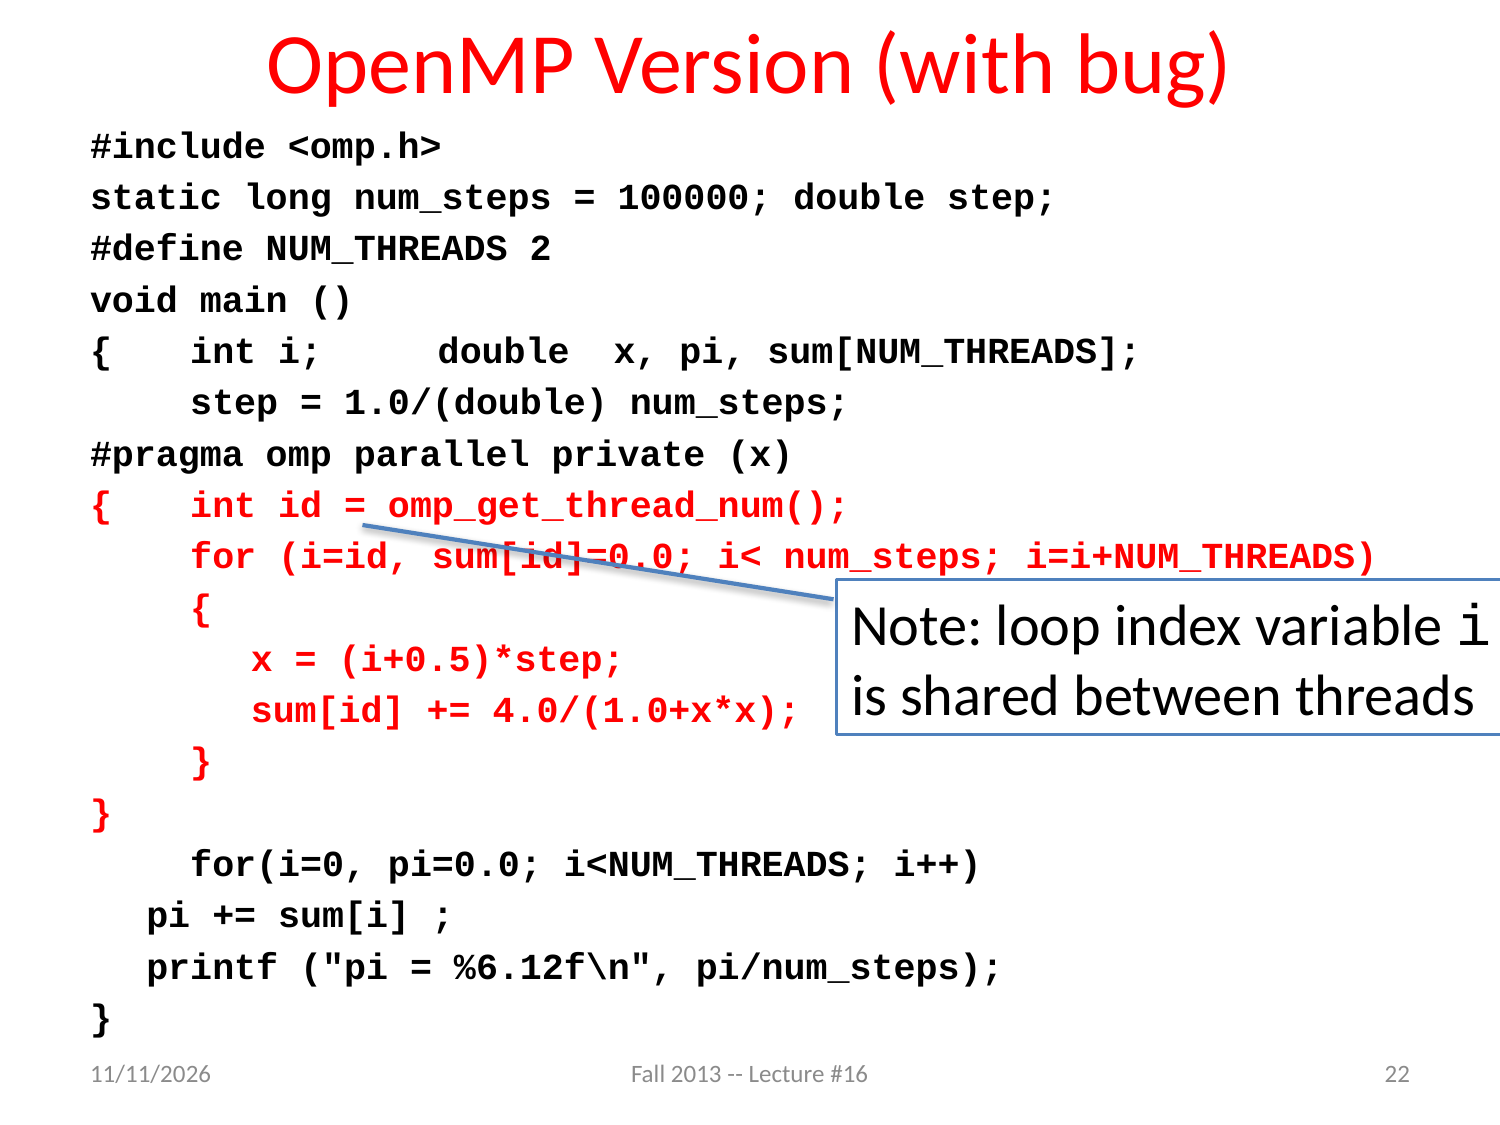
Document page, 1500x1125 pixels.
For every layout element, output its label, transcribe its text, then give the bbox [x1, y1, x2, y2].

title OpenMP Version (with bug) [75, 0, 1425, 113]
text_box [362, 524, 1500, 737]
footer Fall 2013 -- Lecture #16 [512, 1042, 988, 1103]
list #include <omp.h> static long num_steps = 100000; double step; #define NUM_THREADS 2 void main () { int i; double x, pi, sum[NUM_THREADS]; step = 1.0/(double) num_steps; #pragma omp parallel private (x) { int id = omp_get_thread_num(); for (i=id, sum[id]=0.0; i< num_steps; i=i+NUM_THREADS) { x = (i+0.5)*step; sum[id] += 4.0/(1.0+x*x); } } for(i=0, pi=0.0; i<NUM_THREADS; i++) pi += sum[i] ; printf ("pi = %6.12f\n", pi/num_steps); } [75, 113, 1425, 1059]
slide_number 22 [1074, 1042, 1425, 1103]
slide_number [75, 1042, 425, 1103]
